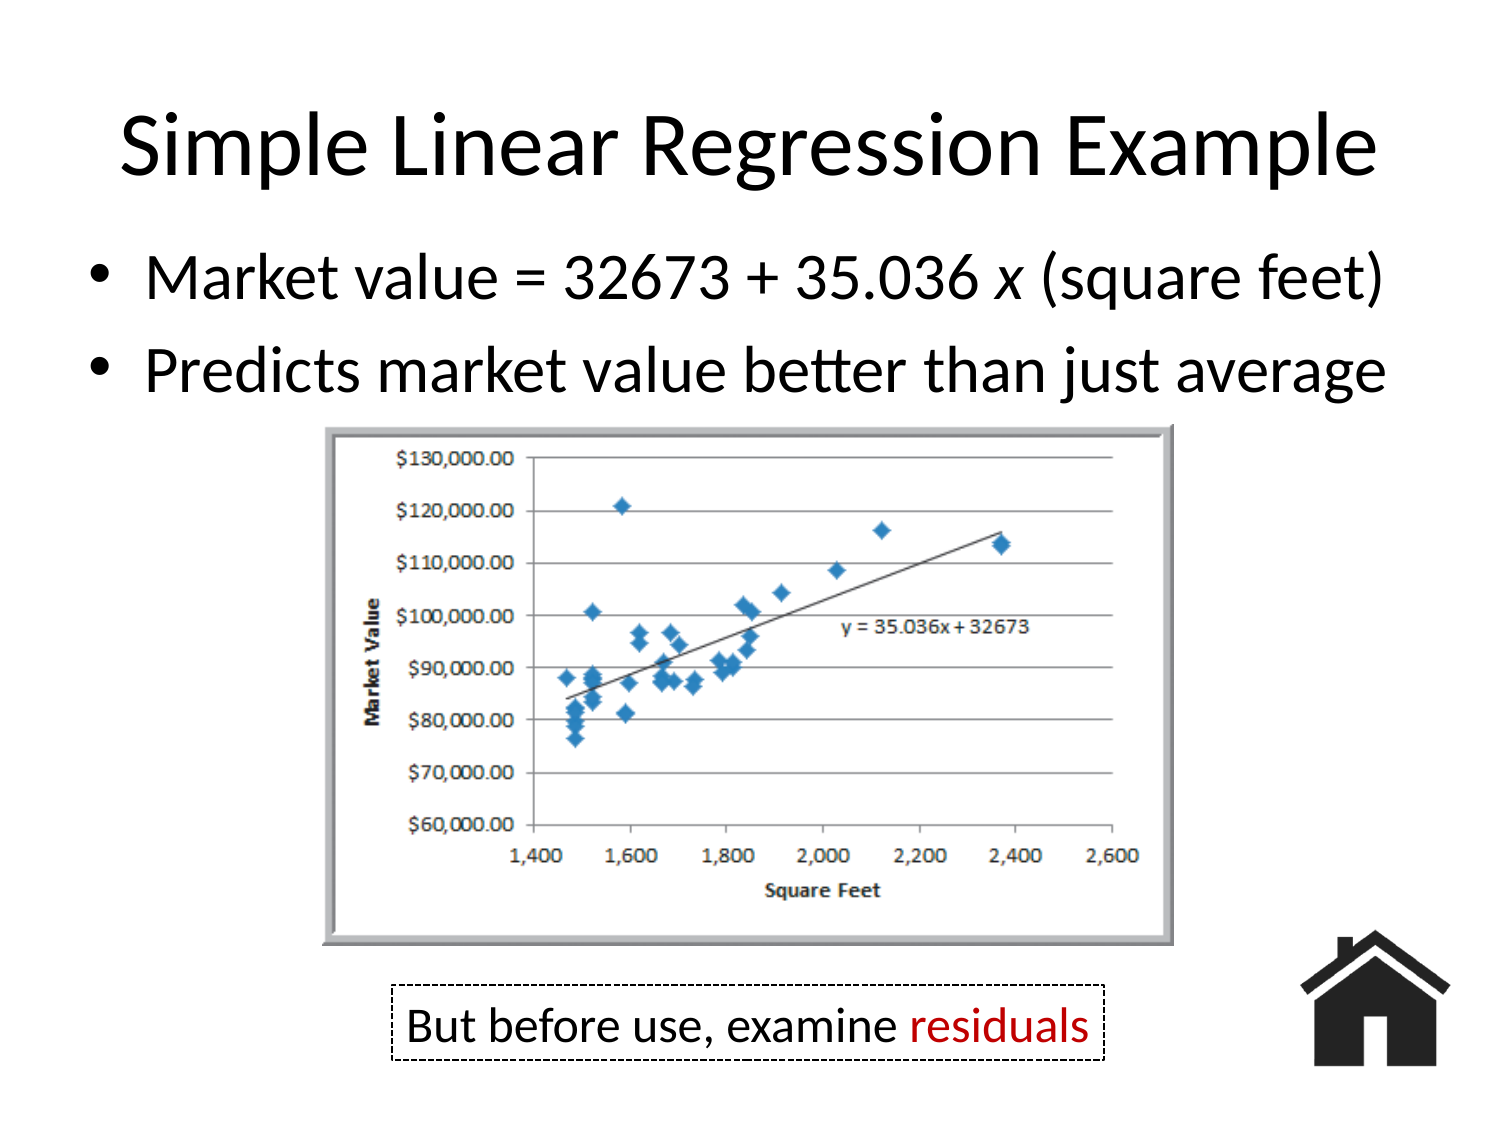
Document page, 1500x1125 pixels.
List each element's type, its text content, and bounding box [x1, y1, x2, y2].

list Market value = 32673 + 35.036 x (square feet) Predicts market value better than just average [73, 224, 1423, 968]
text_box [322, 424, 1174, 946]
title Simple Linear Regression Example [75, 45, 1425, 233]
picture [1293, 915, 1457, 1079]
text_box But before use, examine residuals [391, 985, 1105, 1060]
